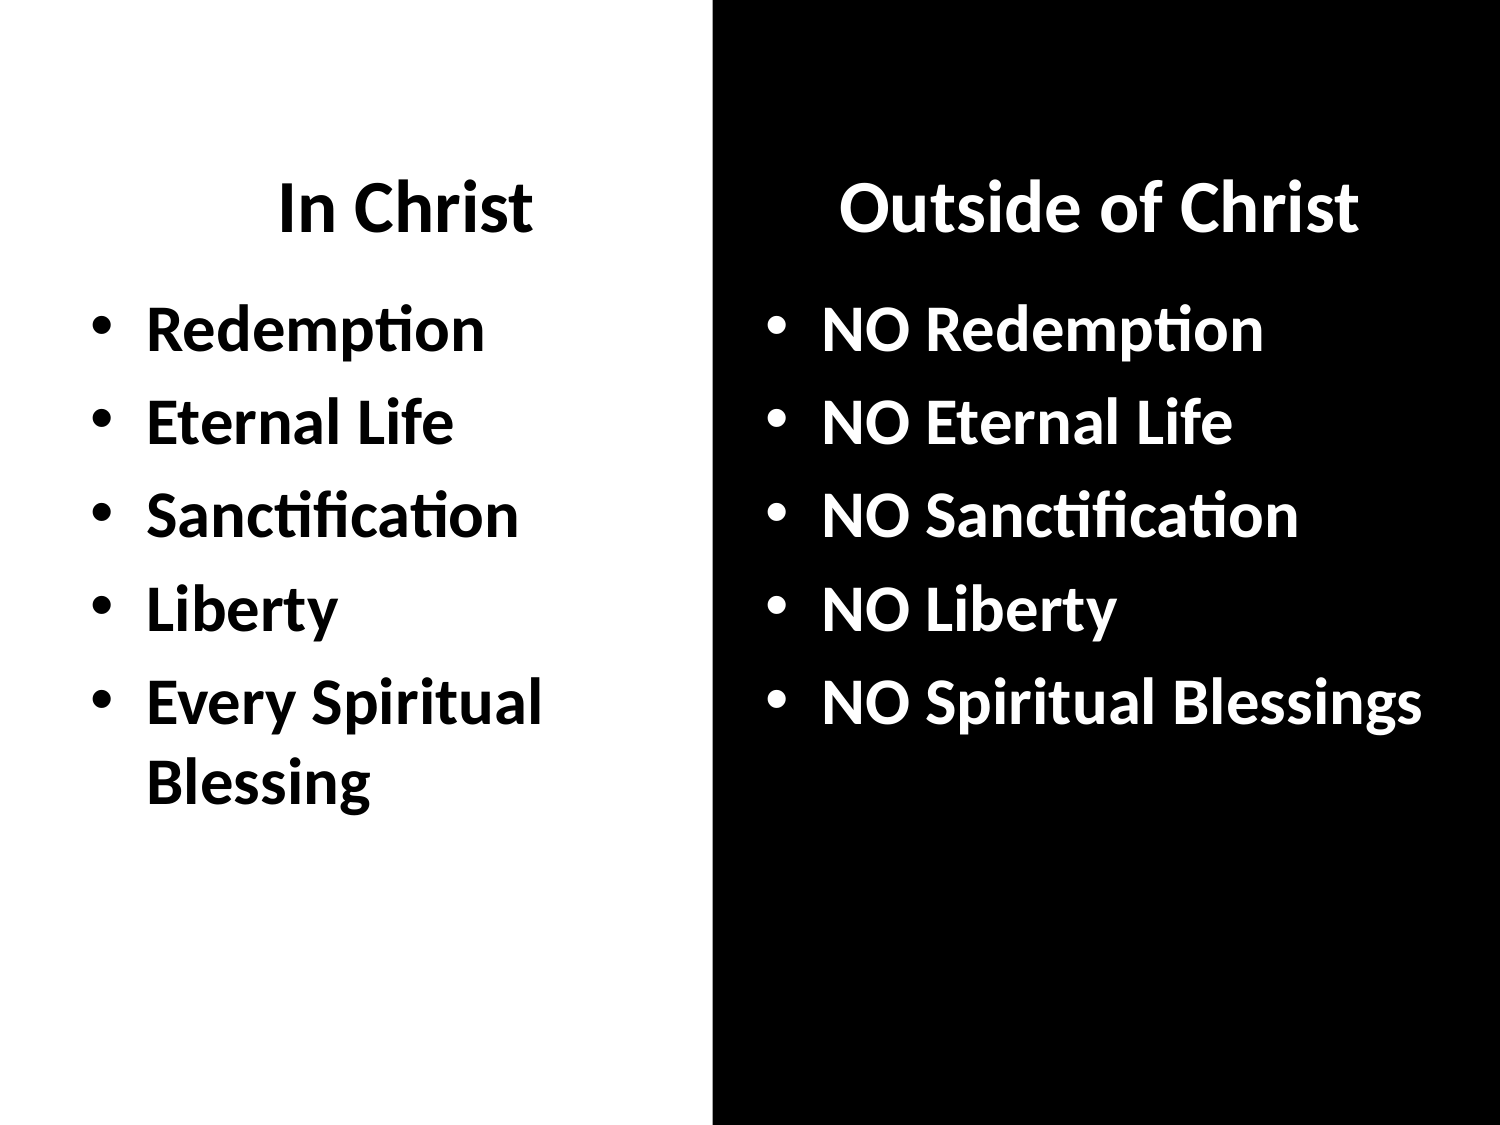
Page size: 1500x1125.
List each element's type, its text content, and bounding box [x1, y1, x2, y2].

text_box [710, 0, 1500, 1125]
list Outside of Christ NO Redemption NO Eternal Life NO Sanctification NO Liberty NO Spiritual Blessings [750, 149, 1450, 1018]
list In Christ Redemption Eternal Life Sanctification Liberty Every Spiritual Blessing [75, 149, 738, 1005]
